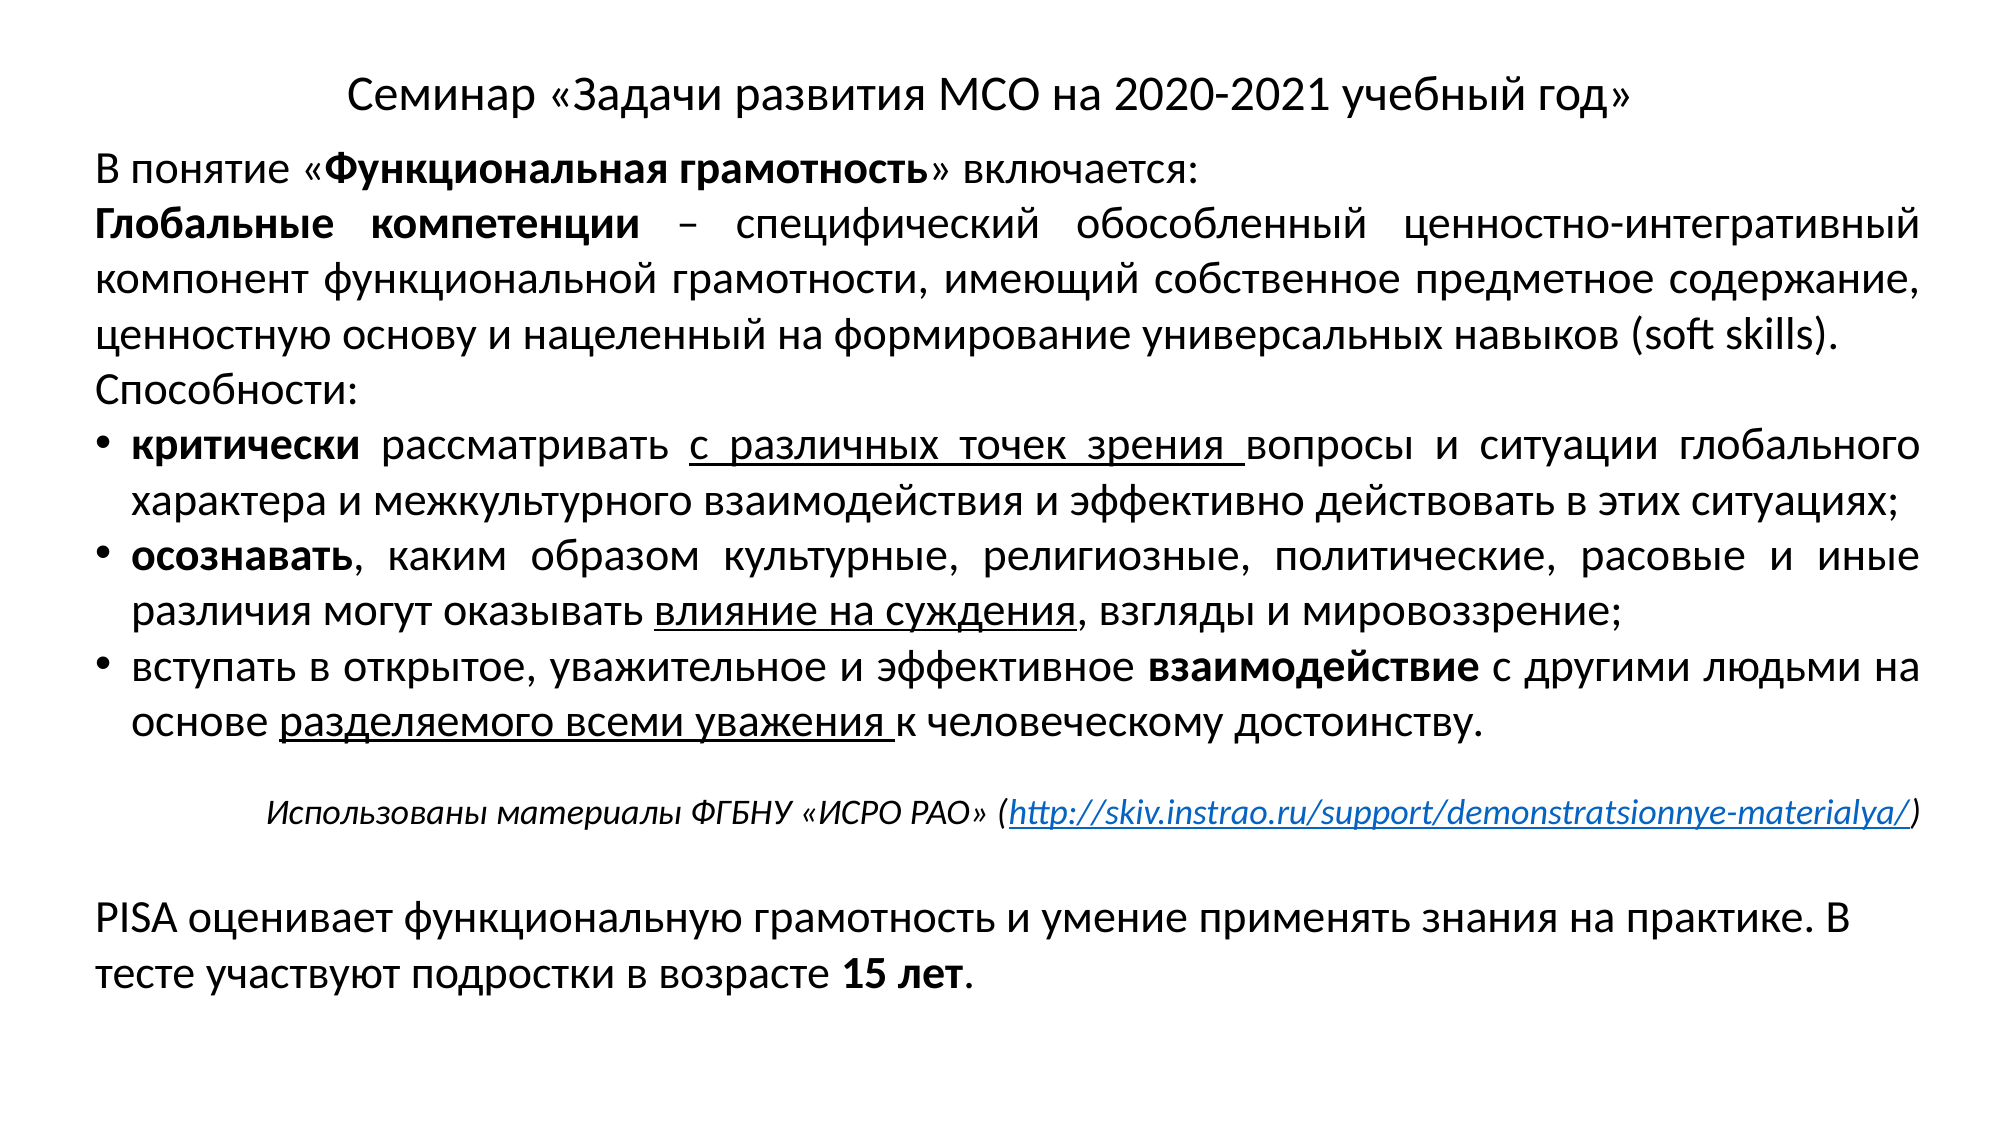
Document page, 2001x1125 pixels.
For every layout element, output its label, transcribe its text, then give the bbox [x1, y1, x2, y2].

text_box Семинар «Задачи развития МСО на 2020-2021 учебный год» [79, 59, 1912, 130]
list В понятие «Функциональная грамотность» включается: Глобальные компетенции – специфический обособленный ценностно-интегративный компонент функциональной грамотности, имеющий собственное предметное содержание, ценностную основу и нацеленный на формирование универсальных навыков (soft skills). Способности: критически рассматривать с различных точек зрения вопросы и ситуации глобального характера и межкультурного взаимодействия и эффективно действовать в этих ситуациях; осознавать, каким образом культурные, религиозные, политические, расовые и иные различия могут оказывать влияние на суждения, взгляды и мировоззрение; вступать в открытое, уважительное и эффективное взаимодействие с другими людьми на основе разделяемого всеми уважения к человеческому достоинству. Использованы материалы ФГБНУ «ИСРО РАО» (http://skiv.instrao.ru/support/demonstratsionnye-materialya/) PISA оценивает функциональную грамотность и умение применять знания на практике. В тесте участвуют подростки в возрасте 15 лет. [80, 129, 1936, 1093]
